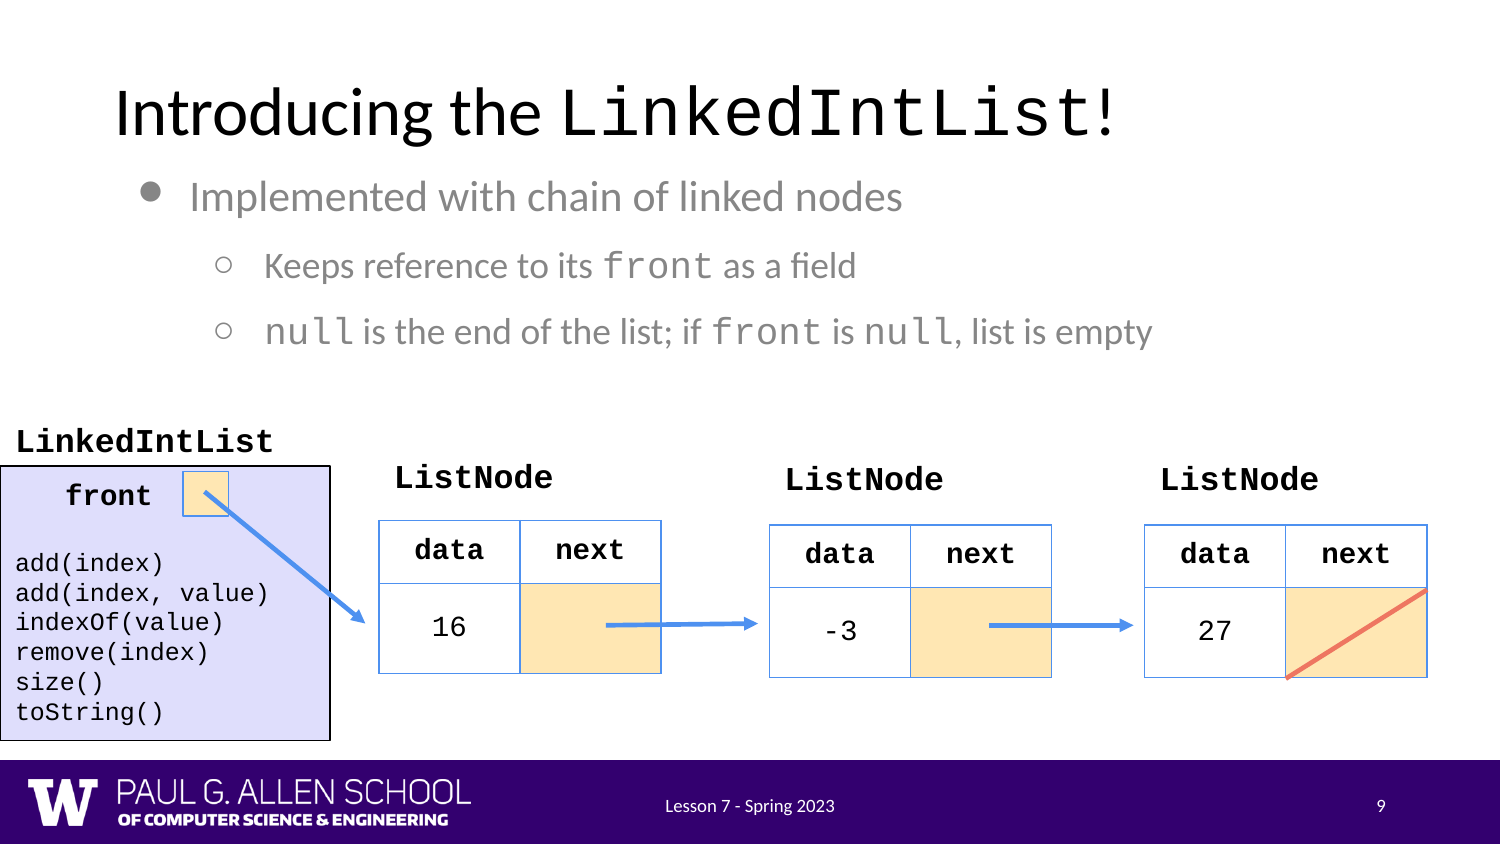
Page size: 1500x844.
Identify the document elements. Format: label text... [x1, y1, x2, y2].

text_box ListNode [378, 444, 678, 511]
title Introducing the LinkedIntList! [103, 32, 1397, 196]
table_header next [1286, 526, 1426, 587]
table_header data [770, 526, 910, 587]
table_header data [380, 521, 519, 583]
list Implemented with chain of linked nodes Keeps reference to its front as a field null is the end of the list; if front is null, list is empty [103, 162, 1286, 436]
picture [0, 760, 1500, 844]
text_box Lesson 7 - Spring 2023 [496, 782, 1004, 827]
table_cell 16 [380, 584, 519, 673]
slide_number ‹#› [1059, 782, 1397, 827]
text_box LinkedIntList [0, 409, 299, 476]
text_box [1285, 589, 1428, 679]
text_box ListNode [1144, 447, 1444, 513]
text_box ListNode [769, 447, 1068, 513]
table_header next [521, 521, 660, 583]
text_box add(index) add(index, value) indexOf(value) remove(index) size() toString() [0, 476, 331, 741]
table_header data [1145, 526, 1285, 587]
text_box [49, 460, 366, 624]
table_cell -3 [770, 588, 910, 677]
table_cell [521, 584, 660, 673]
table_cell [605, 628, 660, 633]
table_cell [911, 588, 1051, 677]
table_header next [911, 526, 1051, 587]
table_cell 27 [1145, 588, 1285, 677]
